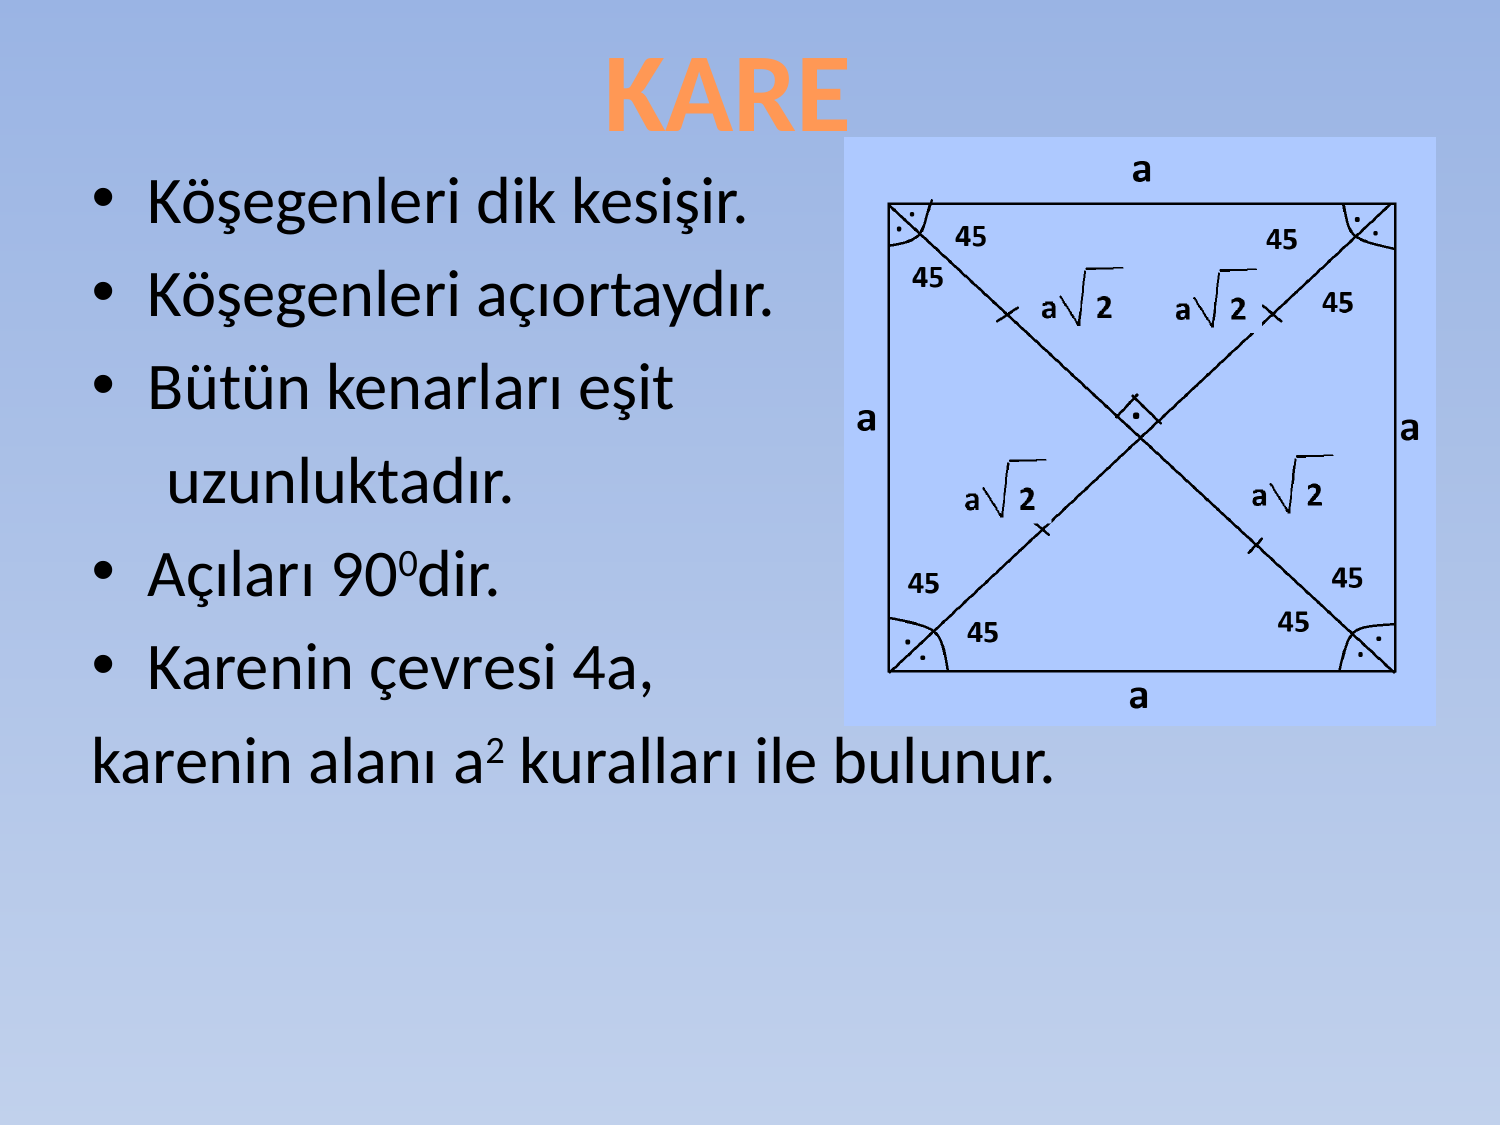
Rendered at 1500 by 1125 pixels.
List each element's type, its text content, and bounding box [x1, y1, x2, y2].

list Köşegenleri dik kesişir. Köşegenleri açıortaydır. Bütün kenarları eşit uzunluktadır. Açıları 900dir. Karenin çevresi 4a, karenin alanı a2 kuralları ile bulunur. [76, 149, 1427, 875]
title KARE [53, 78, 1404, 230]
picture [844, 136, 1436, 726]
